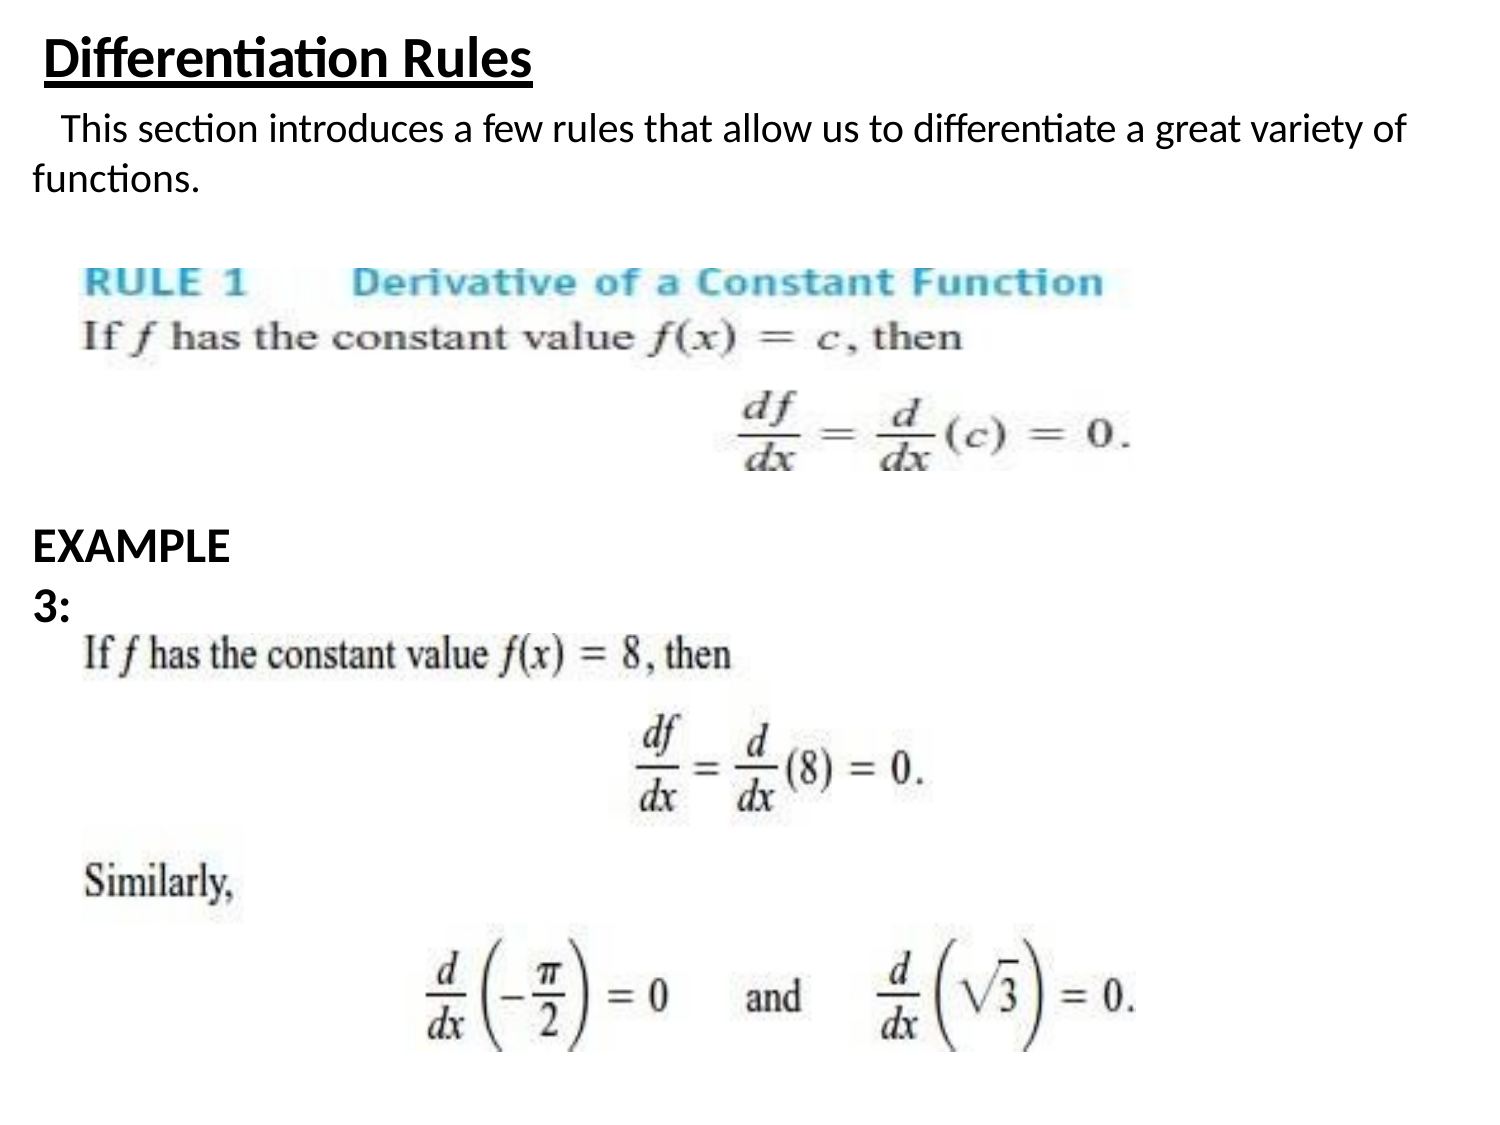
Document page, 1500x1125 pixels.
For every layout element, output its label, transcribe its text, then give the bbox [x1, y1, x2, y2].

text_box EXAMPLE 3: [30, 510, 281, 633]
picture [77, 268, 1135, 471]
picture [82, 633, 1136, 1053]
text_box Differentiation Rules This section introduces a few rules that allow us to differentiate a great variety of functions. [30, 0, 1418, 201]
